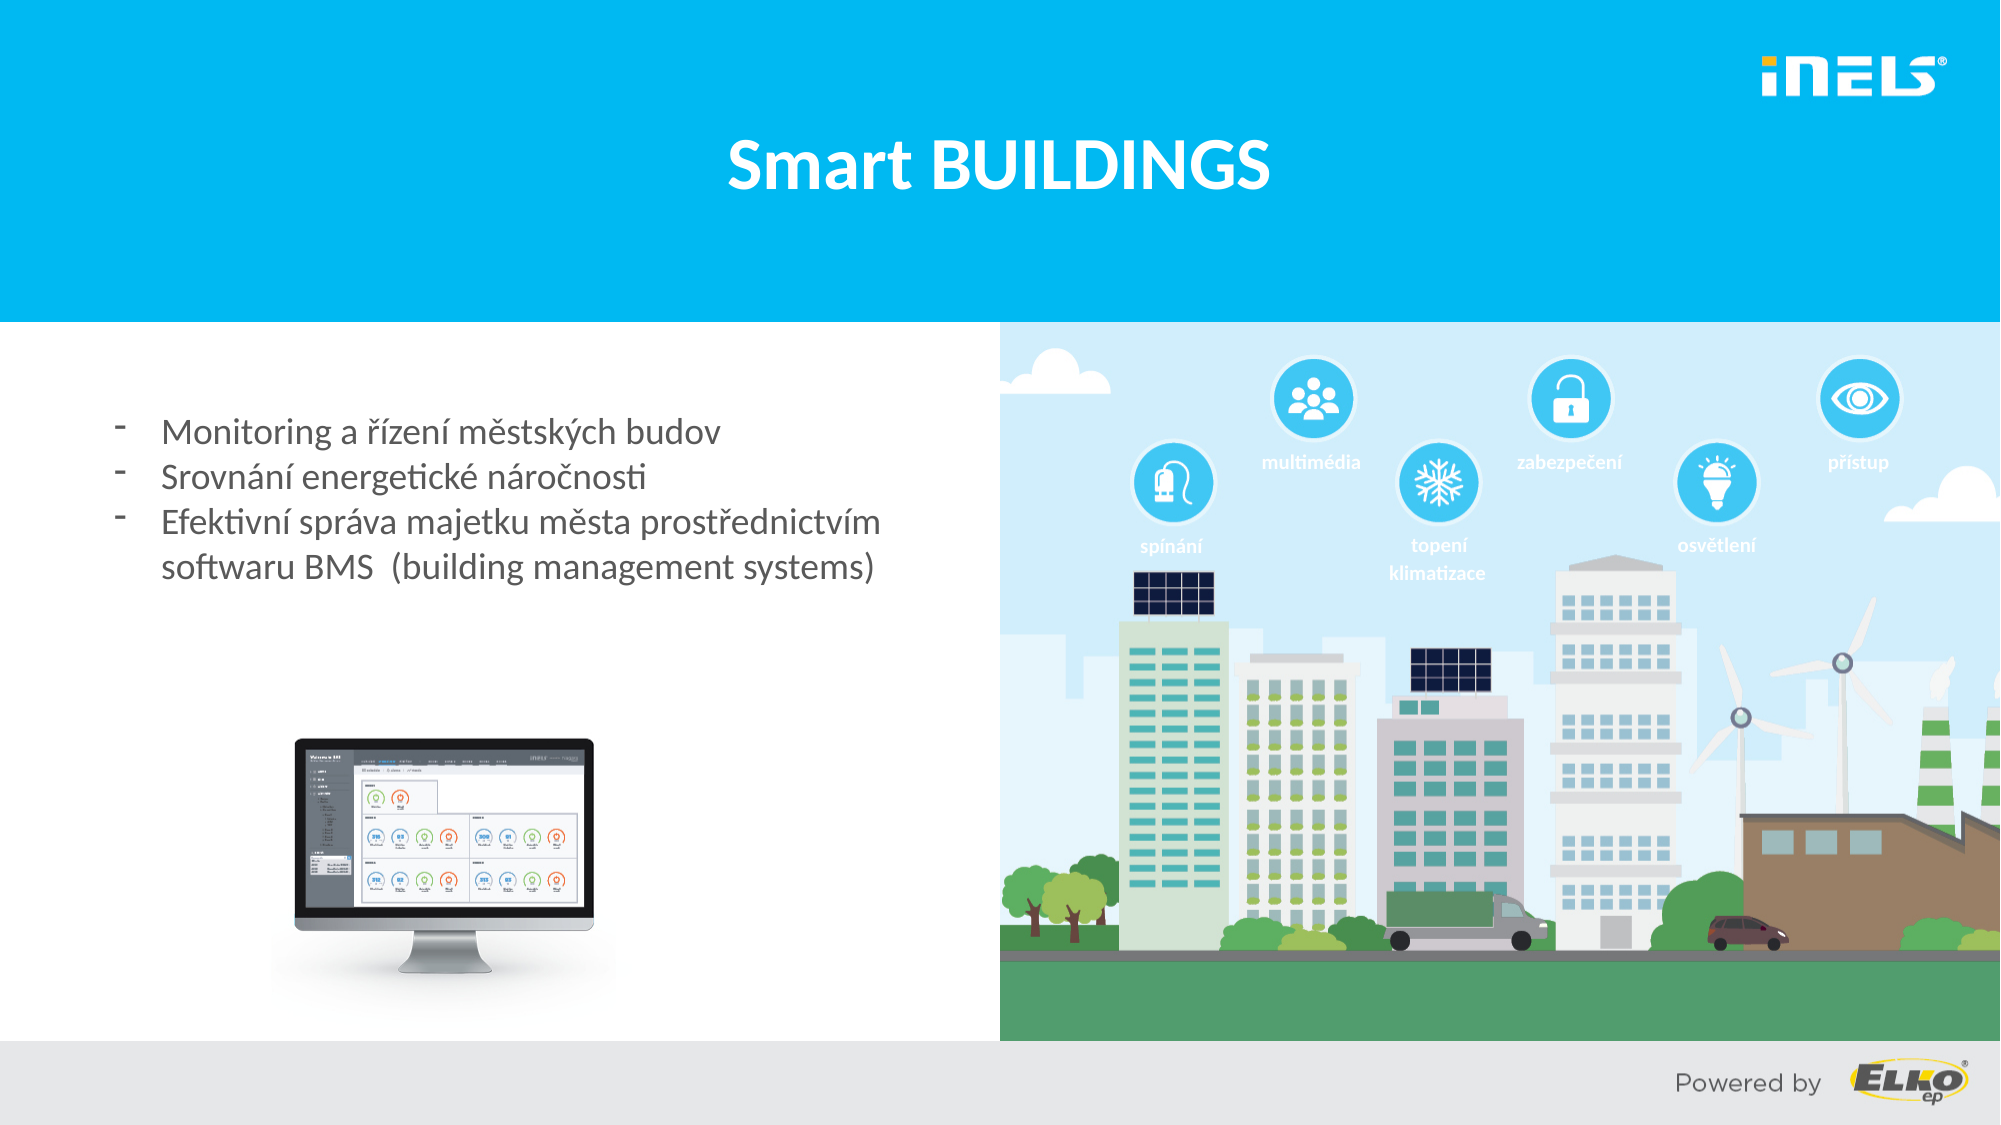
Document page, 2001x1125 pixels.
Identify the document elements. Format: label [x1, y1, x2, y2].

picture [1125, 141, 1133, 188]
picture [1026, 141, 1034, 188]
picture [1787, 57, 1827, 96]
picture [1239, 140, 1269, 189]
picture [0, 323, 2000, 1125]
picture [1882, 57, 1934, 96]
picture [767, 153, 818, 188]
picture [1838, 73, 1871, 96]
picture [1192, 140, 1233, 189]
picture [1838, 57, 1871, 66]
picture [976, 141, 1015, 189]
picture [1144, 141, 1183, 188]
picture [1045, 141, 1070, 188]
picture [826, 153, 856, 189]
picture [1763, 57, 1776, 66]
picture [865, 153, 885, 188]
picture [935, 141, 969, 188]
picture [1077, 141, 1117, 188]
picture [888, 142, 910, 189]
picture [1763, 73, 1776, 96]
picture [1911, 57, 1934, 66]
picture [730, 140, 760, 189]
